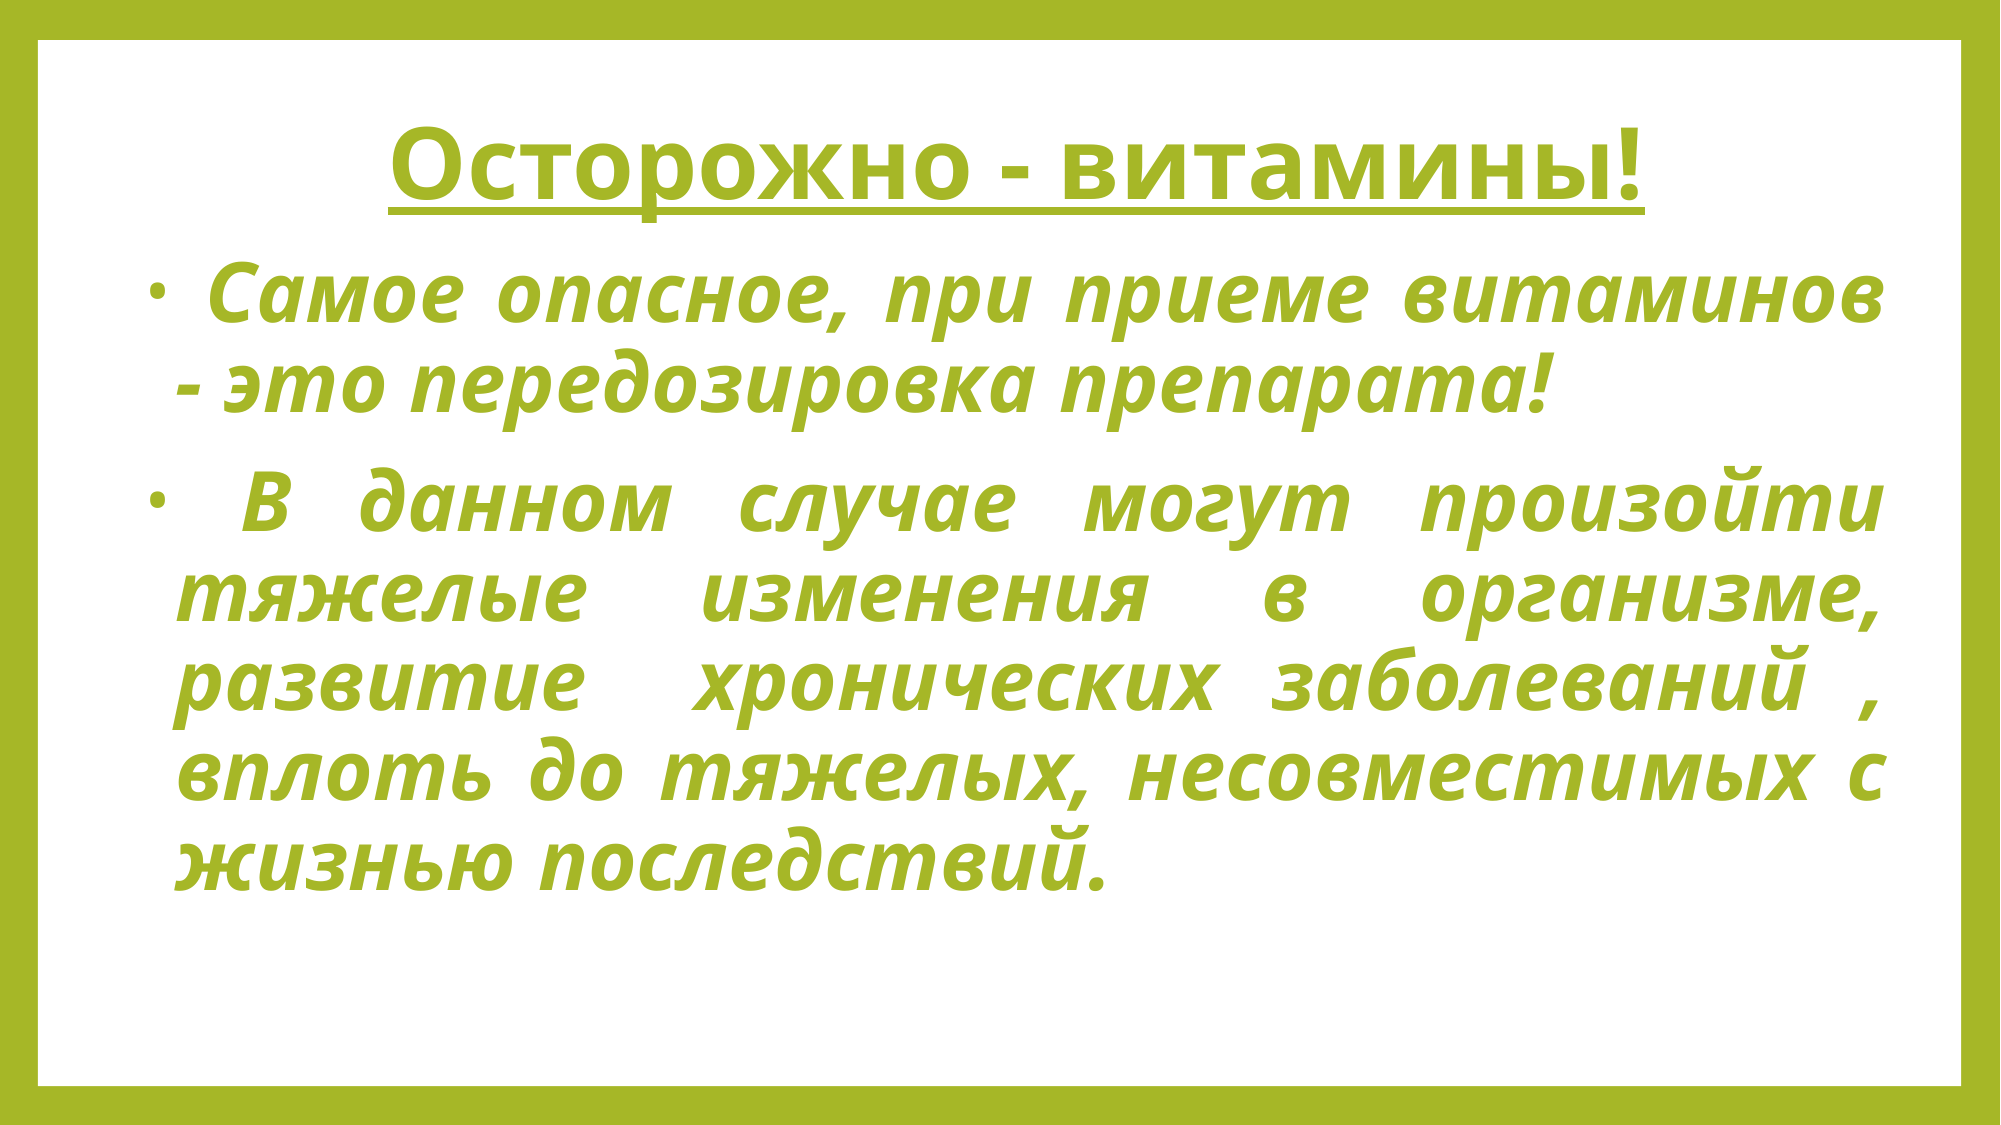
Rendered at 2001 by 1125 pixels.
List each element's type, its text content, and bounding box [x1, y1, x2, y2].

list Осторожно - витамины! Самое опасное, при приеме витаминов - это передозировка препарата! В данном случае могут произойти тяжелые изменения в организме, развитие хронических заболеваний , вплоть до тяжелых, несовместимых с жизнью последствий. [122, 105, 1903, 1001]
